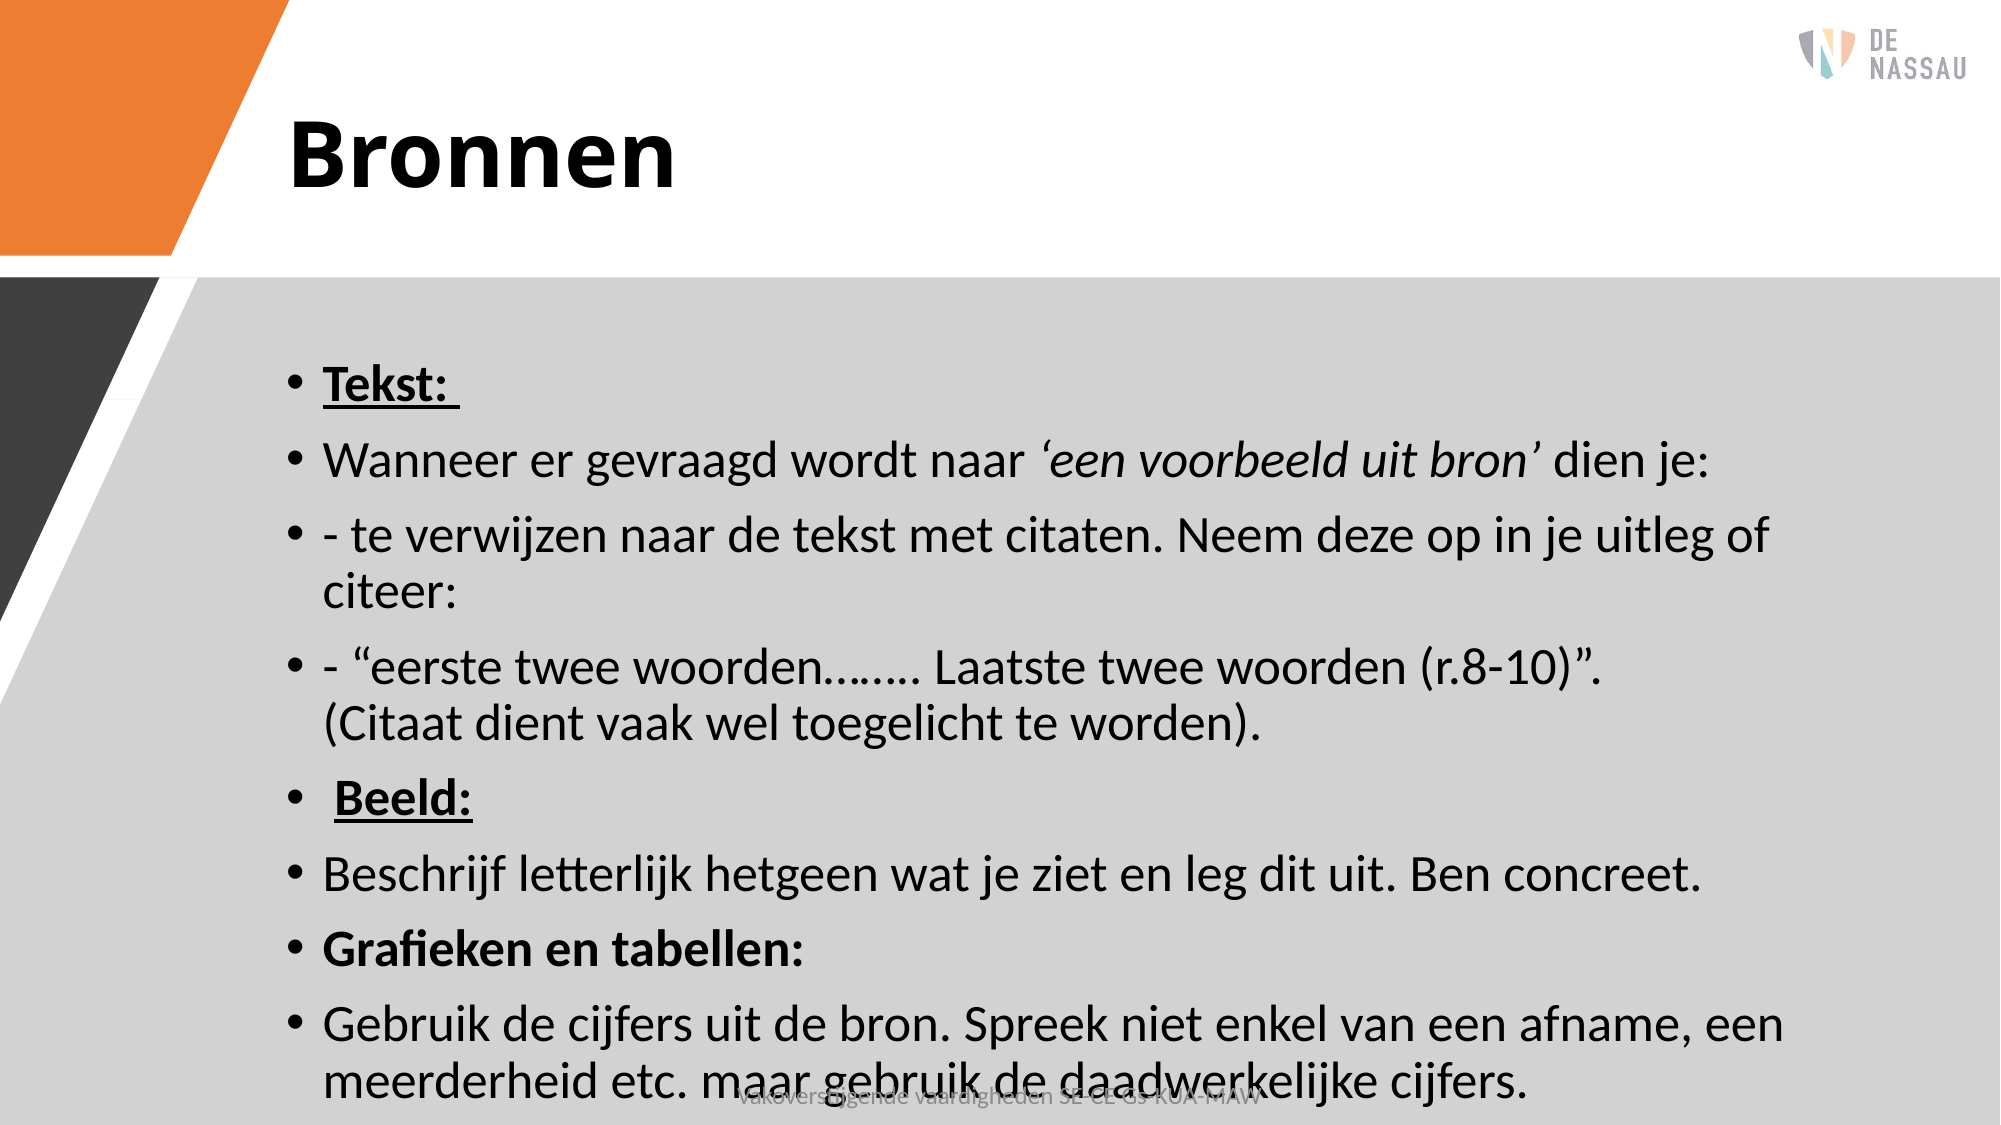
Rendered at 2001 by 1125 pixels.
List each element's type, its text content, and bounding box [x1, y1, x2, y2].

text_box [0, 276, 2000, 1125]
text_box [0, 0, 291, 257]
list Tekst: Wanneer er gevraagd wordt naar ‘een voorbeeld uit bron’ dien je: - te verwijzen naar de tekst met citaten. Neem deze op in je uitleg of citeer: - “eerste twee woorden…….. Laatste twee woorden (r.8-10)”. (Citaat dient vaak wel toegelicht te worden). Beeld: Beschrijf letterlijk hetgeen wat je ziet en leg dit uit. Ben concreet. Grafieken en tabellen: Gebruik de cijfers uit de bron. Spreek niet enkel van een afname, een meerderheid etc. maar gebruik de daadwerkelijke cijfers. [271, 349, 1919, 1125]
text_box [0, 276, 162, 622]
title Bronnen [271, 60, 1808, 255]
footer Vakoverstijgende vaardigheden SE-CE Gs-KUA-MAW [662, 1065, 1338, 1125]
